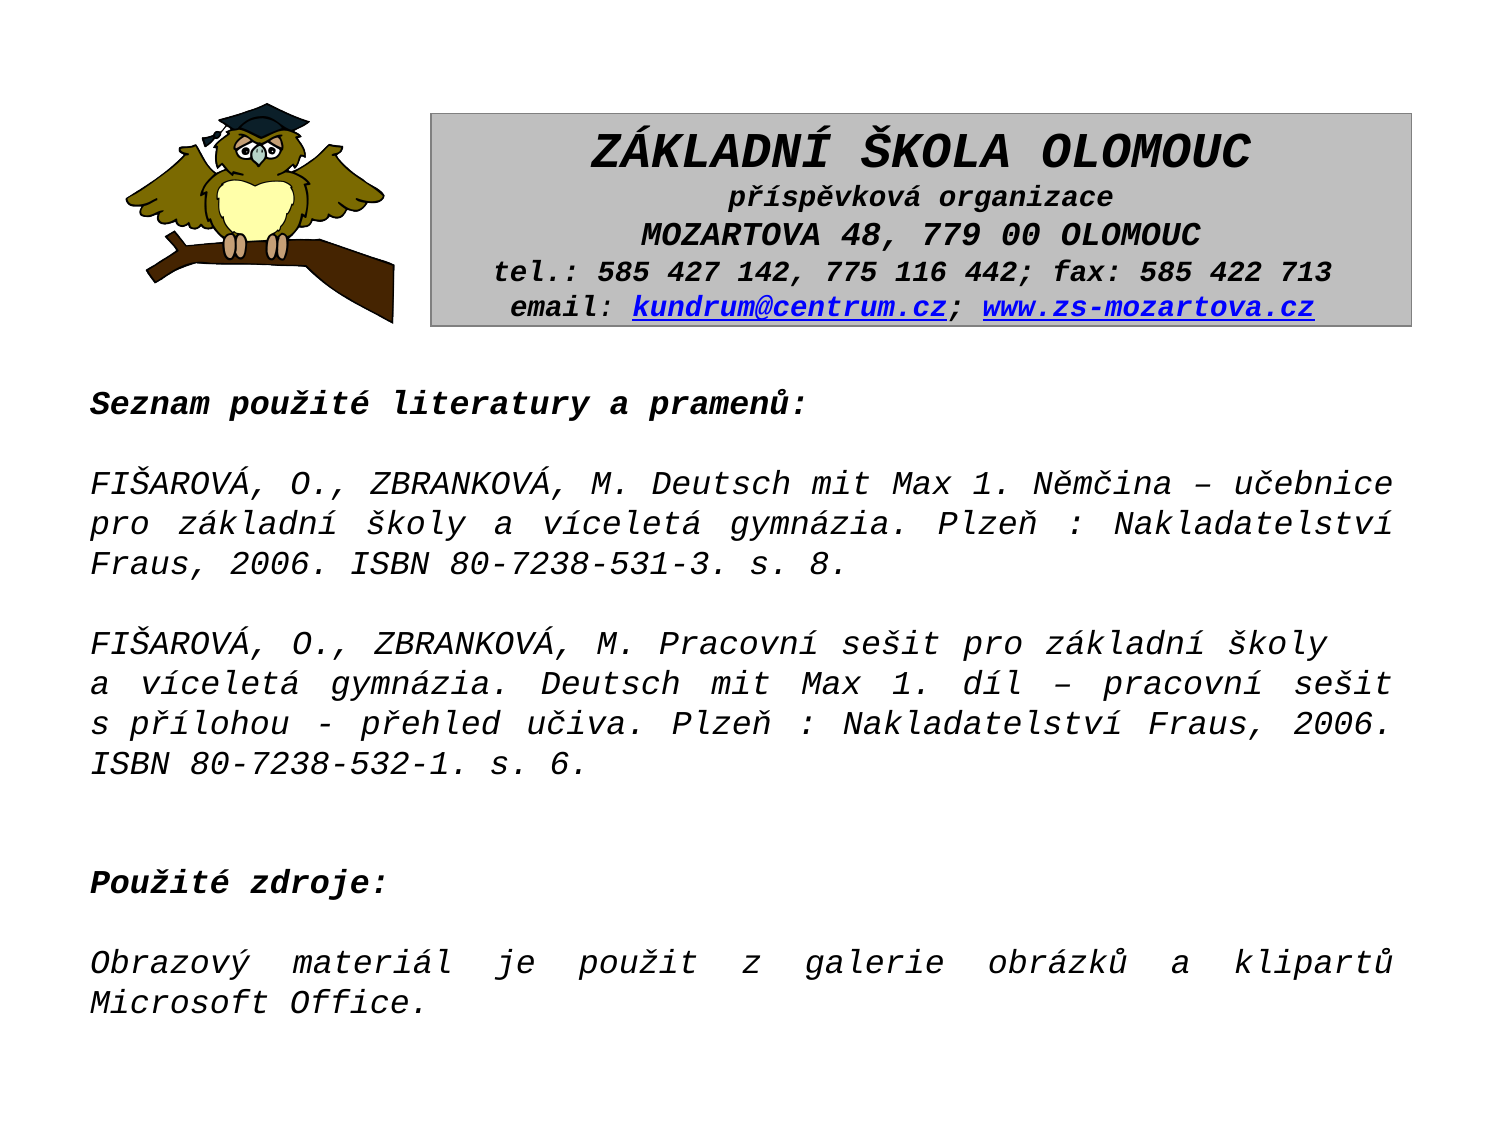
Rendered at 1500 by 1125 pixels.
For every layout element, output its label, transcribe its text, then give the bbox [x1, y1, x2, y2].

text_box ZÁKLADNÍ ŠKOLA OLOMOUC příspěvková organizace MOZARTOVA 48, 779 00 OLOMOUC tel.: 585 427 142, 775 116 442; fax: 585 422 713 email: kundrum@centrum.cz; www.zs-mozartova.cz [430, 113, 1412, 326]
picture [123, 101, 396, 326]
text_box Seznam použité literatury a pramenů: FIŠAROVÁ, O., ZBRANKOVÁ, M. Deutsch mit Max 1. Němčina – učebnice pro základní školy a víceletá gymnázia. Plzeň : Nakladatelství Fraus, 2006. ISBN 80-7238-531-3. s. 8. FIŠAROVÁ, O., Zbranková, M. Pracovní sešit pro základní školy a víceletá gymnázia. Deutsch mit Max 1. díl – pracovní sešit s přílohou - přehled učiva. Plzeň : Nakladatelství Fraus, 2006. ISBN 80-7238-532-1. s. 6. Použité zdroje: Obrazový materiál je použit z galerie obrázků a klipartů Microsoft Office. [74, 374, 1410, 1068]
